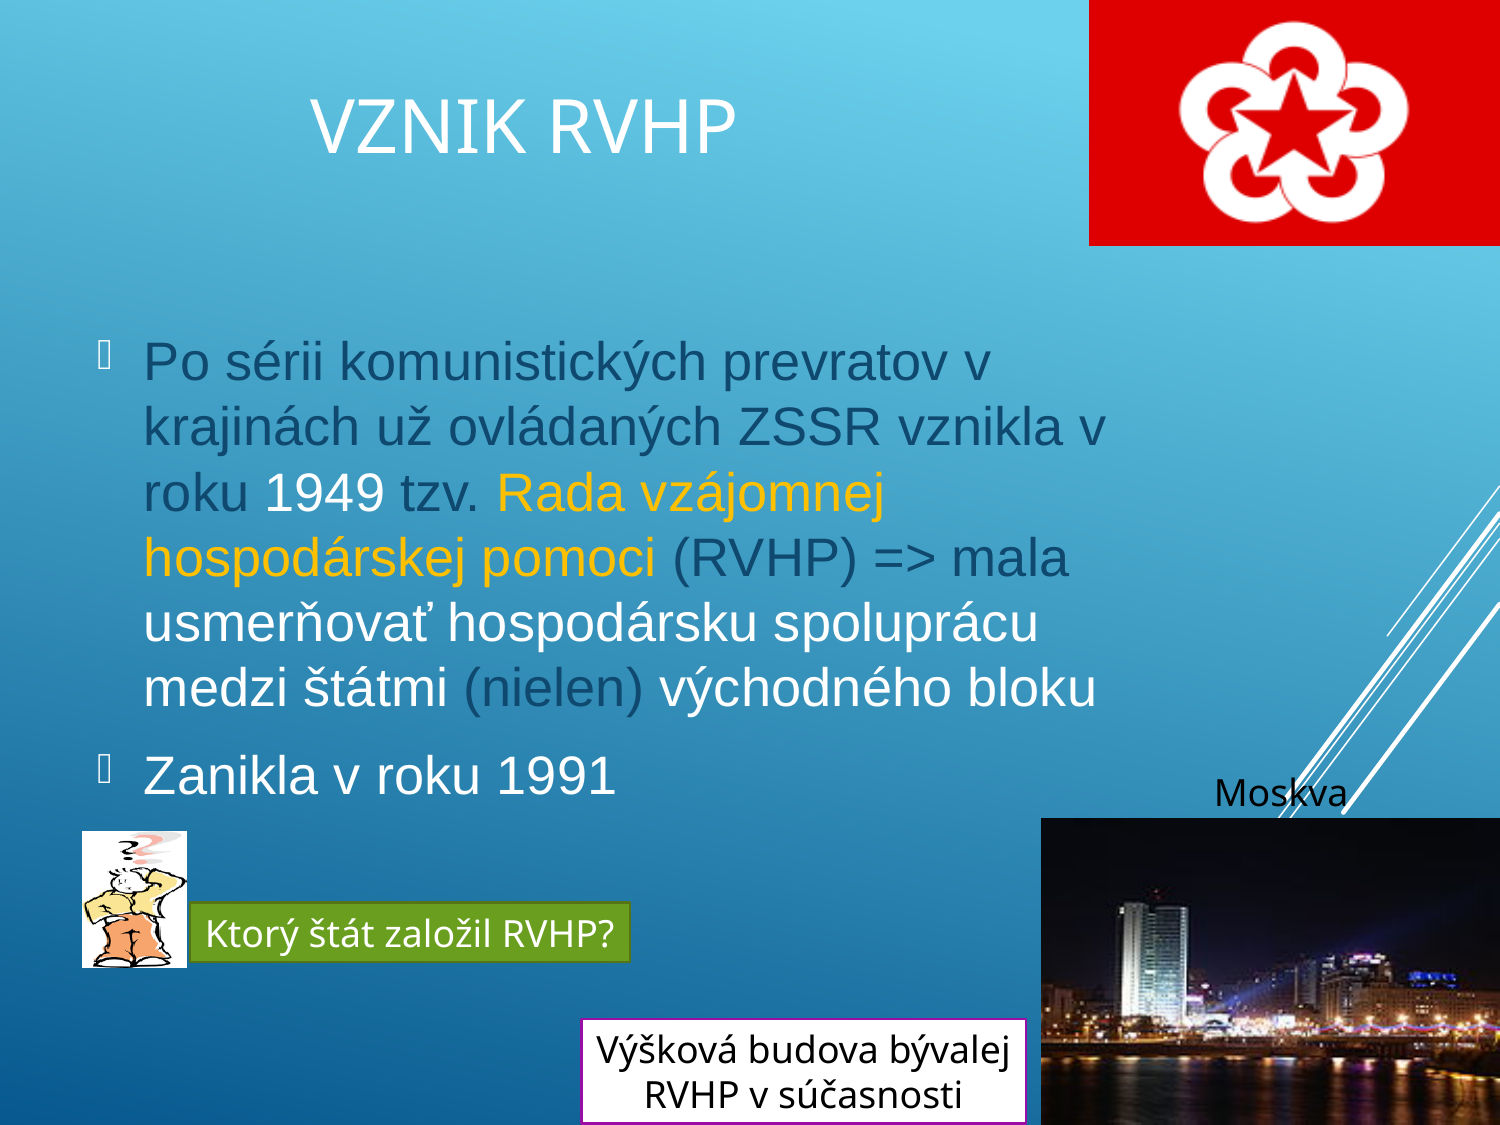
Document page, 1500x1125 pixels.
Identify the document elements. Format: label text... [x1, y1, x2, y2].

text_box Ktorý štát založil RVHP? [189, 901, 631, 963]
picture [1041, 818, 1500, 1125]
title Vznik RVHP [0, 0, 1050, 248]
list Po sérii komunistických prevratov v krajinách už ovládaných ZSSR vznikla v roku 1949 tzv. Rada vzájomnej hospodárskej pomoci (RVHP) => mala usmerňovať hospodársku spoluprácu medzi štátmi (nielen) východného bloku Zanikla v roku 1991 [82, 269, 1132, 863]
text_box Moskva [1198, 761, 1374, 818]
text_box Výšková budova bývalej RVHP v súčasnosti [580, 1018, 1027, 1125]
picture [81, 831, 187, 969]
picture [1089, 0, 1500, 247]
